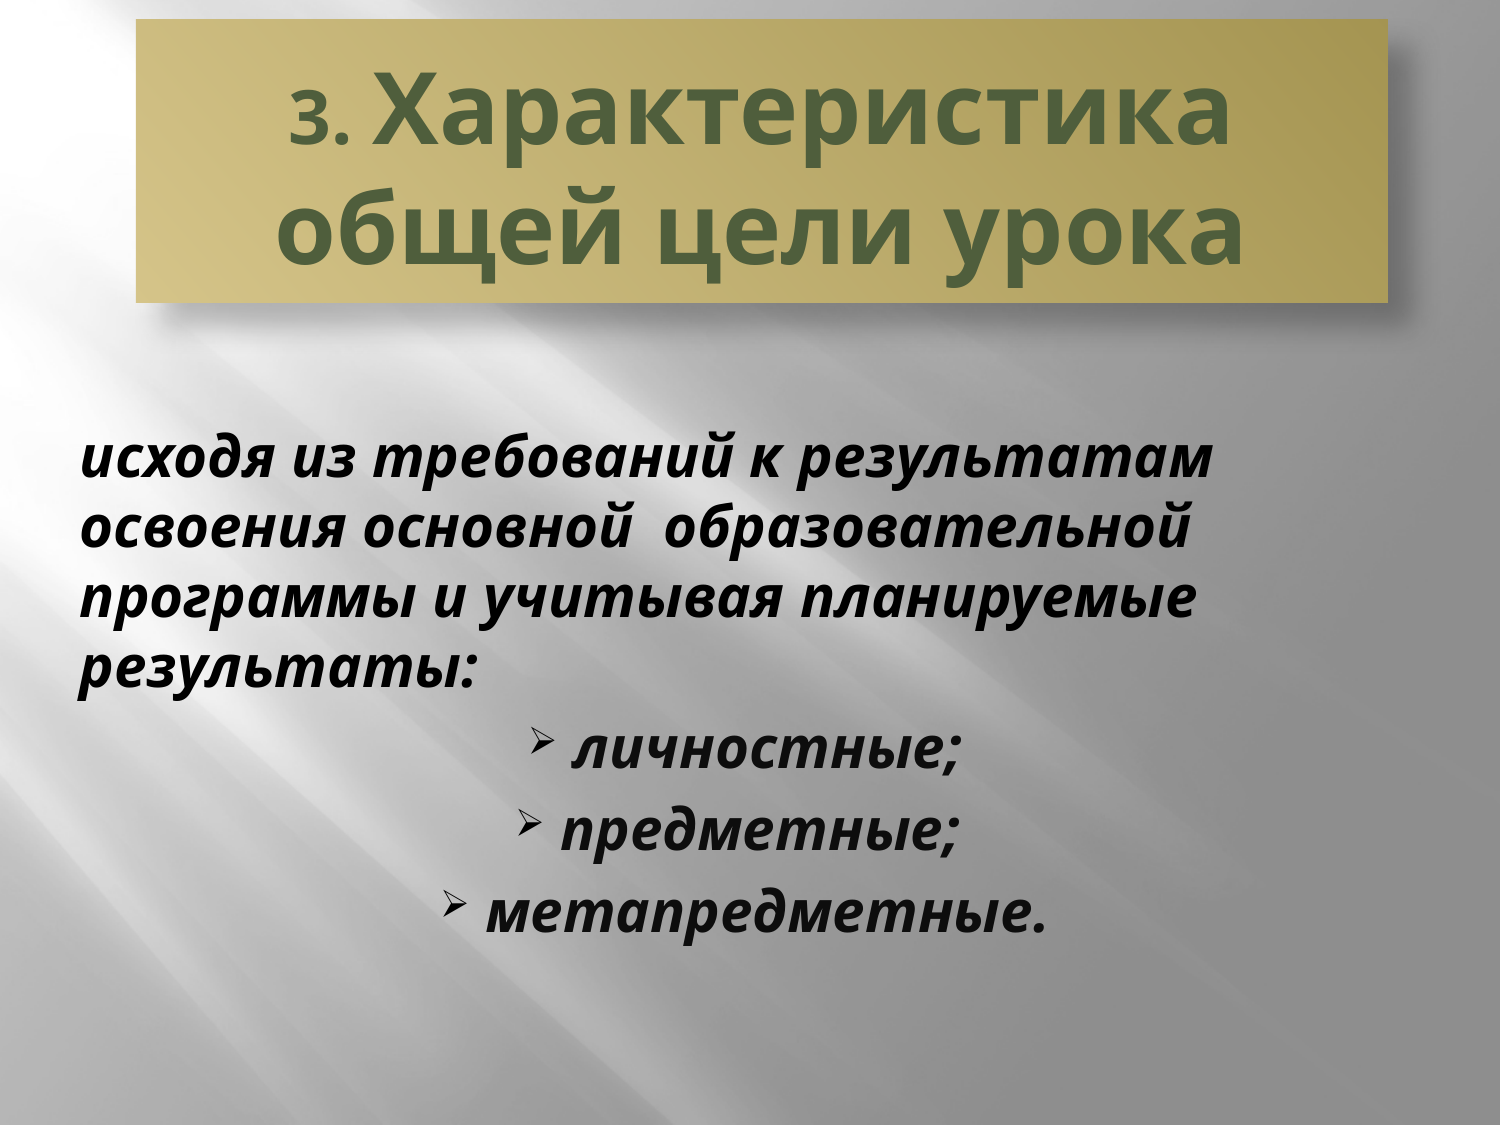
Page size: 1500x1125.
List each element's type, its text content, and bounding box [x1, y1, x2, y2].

title 3. Характеристика общей цели урока [135, 19, 1388, 303]
list исходя из требований к результатам освоения основной образовательной программы и учитывая планируемые результаты: личностные; предметные; метапредметные. [53, 411, 1425, 1059]
